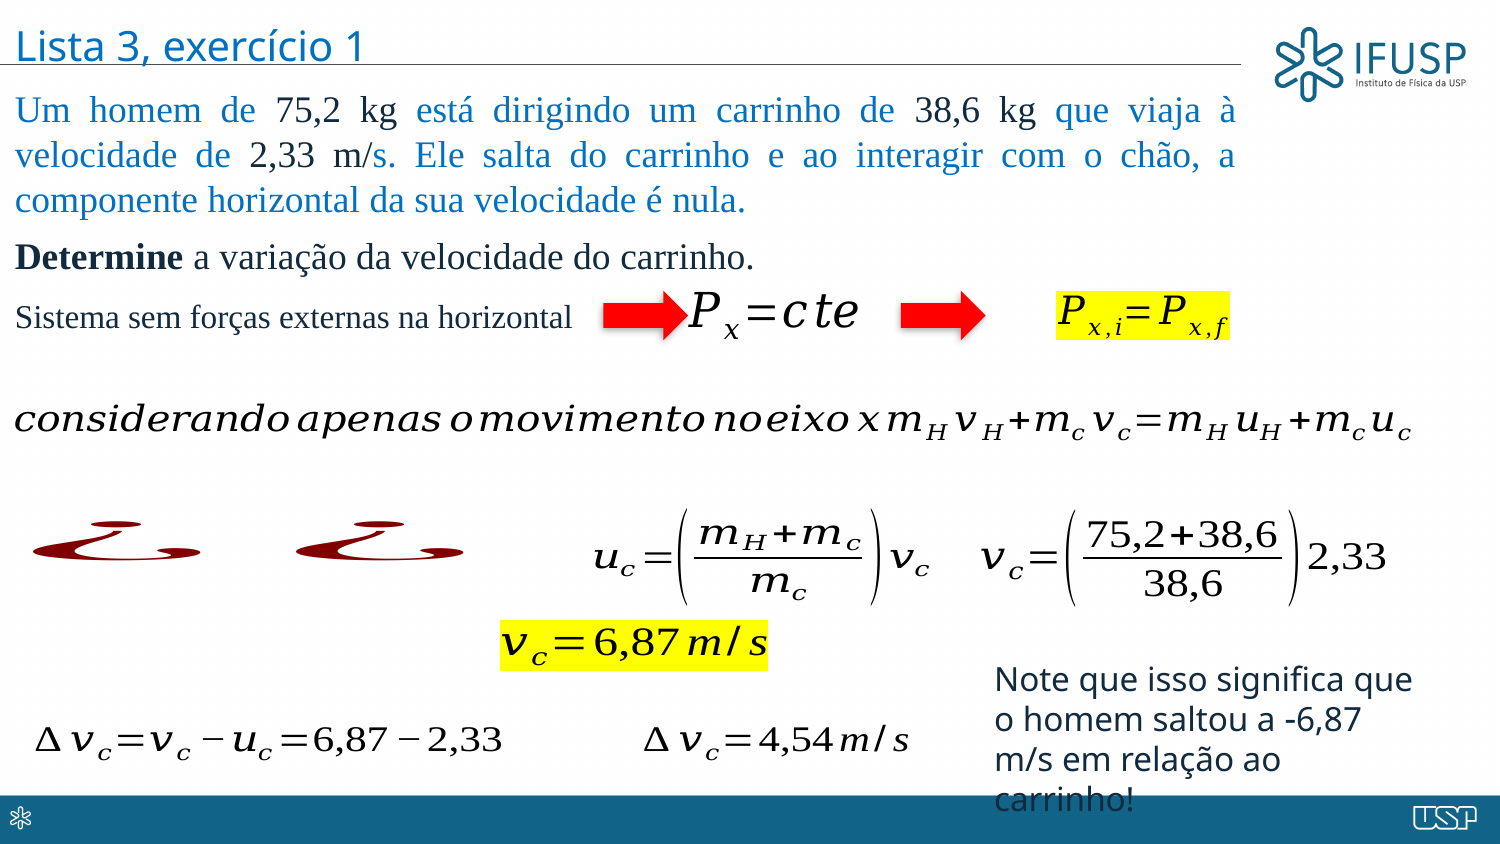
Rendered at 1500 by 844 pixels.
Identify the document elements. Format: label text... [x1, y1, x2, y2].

picture [700, 294, 714, 309]
text_box Note que isso significa que o homem saltou a -6,87 m/s em relação ao carrinho! [979, 651, 1440, 826]
text_box Um homem de 75,2 kg está dirigindo um carrinho de 38,6 kg que viaja à velocidade de 2,33 m/s. Ele salta do carrinho e ao interagir com o chão, a componente horizontal da sua velocidade é nula. Determine a variação da velocidade do carrinho. [0, 77, 1252, 285]
text_box Sistema sem forças externas na horizontal [0, 287, 690, 343]
picture [0, 0, 1500, 844]
text_box [900, 289, 987, 341]
text_box [602, 289, 689, 341]
text_box Lista 3, exercício 1 [0, 12, 409, 77]
